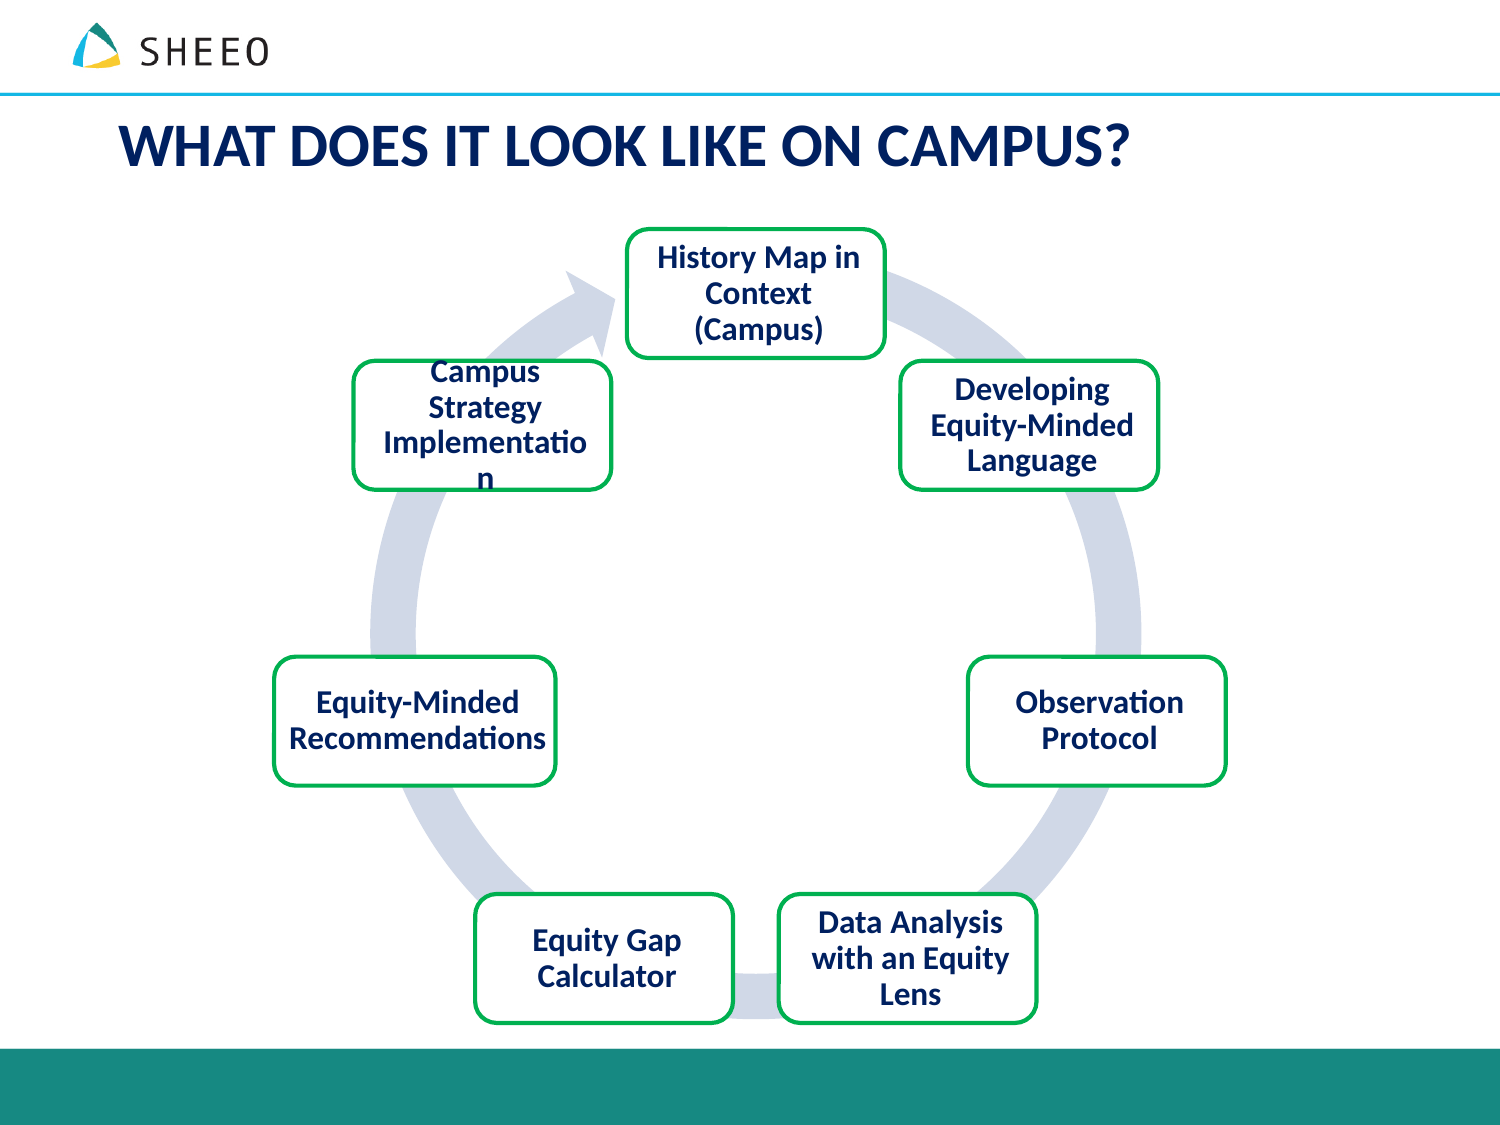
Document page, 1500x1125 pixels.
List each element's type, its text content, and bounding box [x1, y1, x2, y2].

title WHAT DOES IT LOOK LIKE ON CAMPUS? [103, 96, 1397, 186]
picture [0, 0, 1500, 1125]
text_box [83, 228, 1417, 1024]
